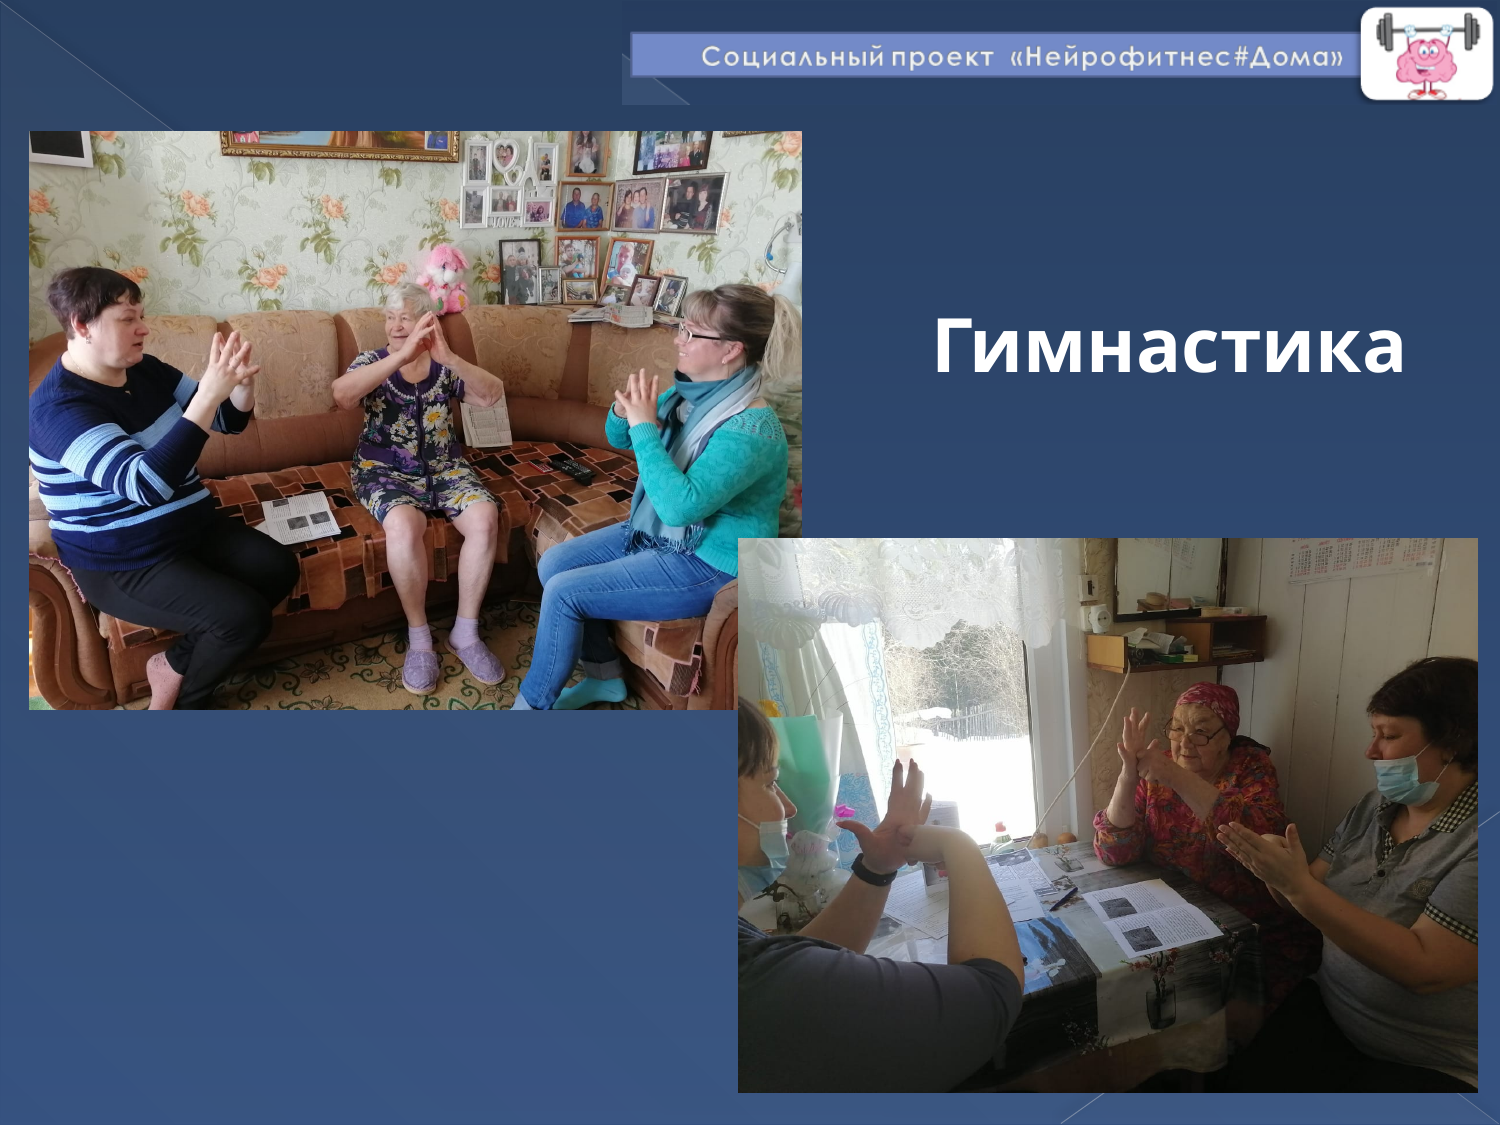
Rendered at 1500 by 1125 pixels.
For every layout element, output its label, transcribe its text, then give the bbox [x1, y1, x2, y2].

picture [622, 0, 1498, 105]
picture [29, 130, 1478, 1094]
text_box Гимнастика [915, 290, 1424, 396]
